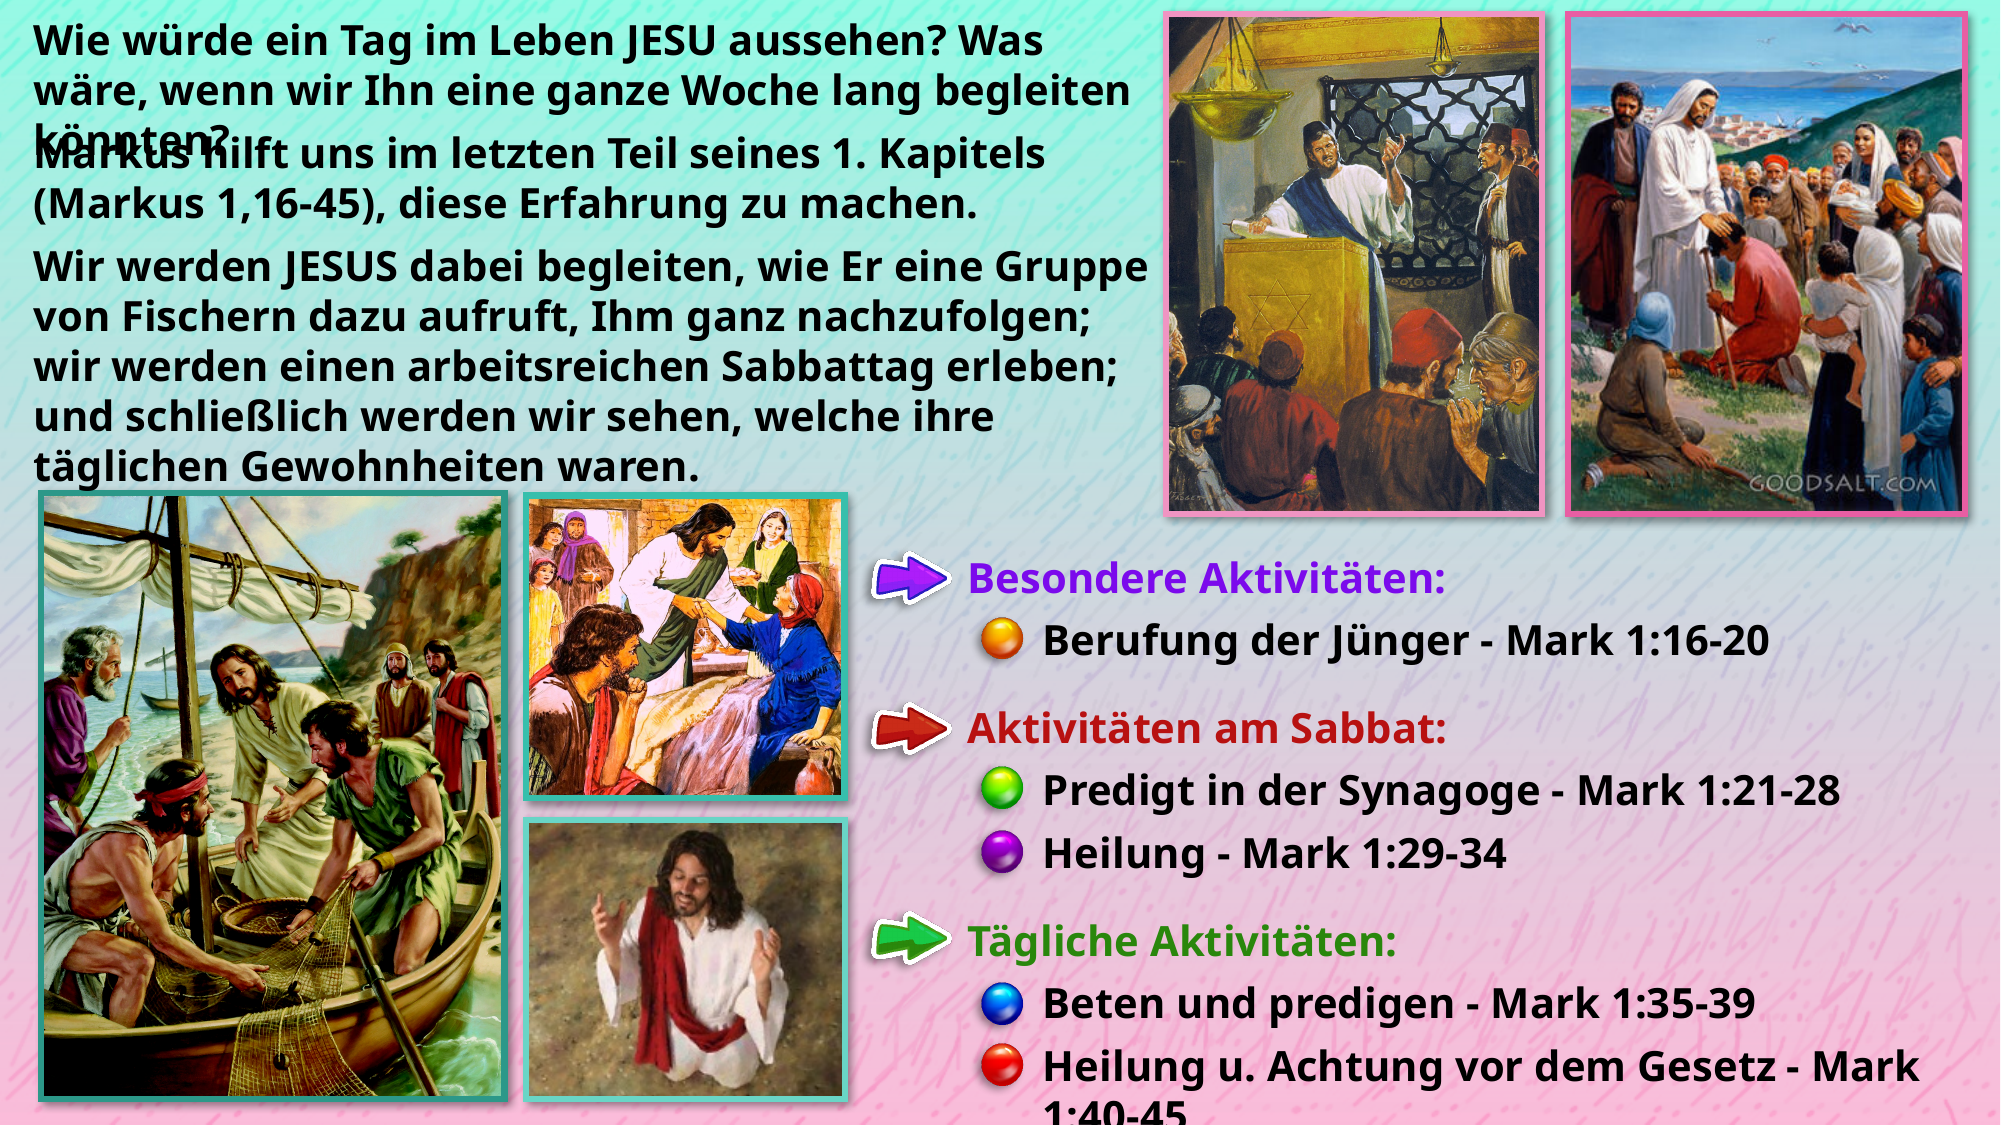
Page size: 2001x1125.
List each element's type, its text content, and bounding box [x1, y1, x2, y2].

text_box Markus hilft uns im letzten Teil seines 1. Kapitels (Markus 1,16-45), diese Erfahrung zu machen. [18, 119, 1168, 234]
picture [0, 0, 2001, 1125]
text_box Wie würde ein Tag im Leben JESU aussehen? Was wäre, wenn wir Ihn eine ganze Woche lang begleiten könnten? [18, 6, 1169, 119]
text_box Besondere Aktivitäten: Berufung der Jünger - Mark 1:16-20 Aktivitäten am Sabbat: Predigt in der Synagoge - Mark 1:21-28 Heilung - Mark 1:29-34 Tägliche Aktivitäten: Beten und predigen - Mark 1:35-39 Heilung u. Achtung vor dem Gesetz - Mark 1:40-45 [953, 544, 2000, 1125]
picture [980, 981, 1025, 1026]
text_box Wir werden JESUS dabei begleiten, wie Er eine Gruppe von Fischern dazu aufruft, Ihm ganz nachzufolgen; wir werden einen arbeitsreichen Sabbattag erleben; und schließlich werden wir sehen, welche ihre täglichen Gewohnheiten waren. [18, 234, 1168, 497]
picture [980, 765, 1025, 810]
picture [980, 829, 1025, 874]
picture [980, 1042, 1025, 1087]
picture [980, 616, 1025, 661]
